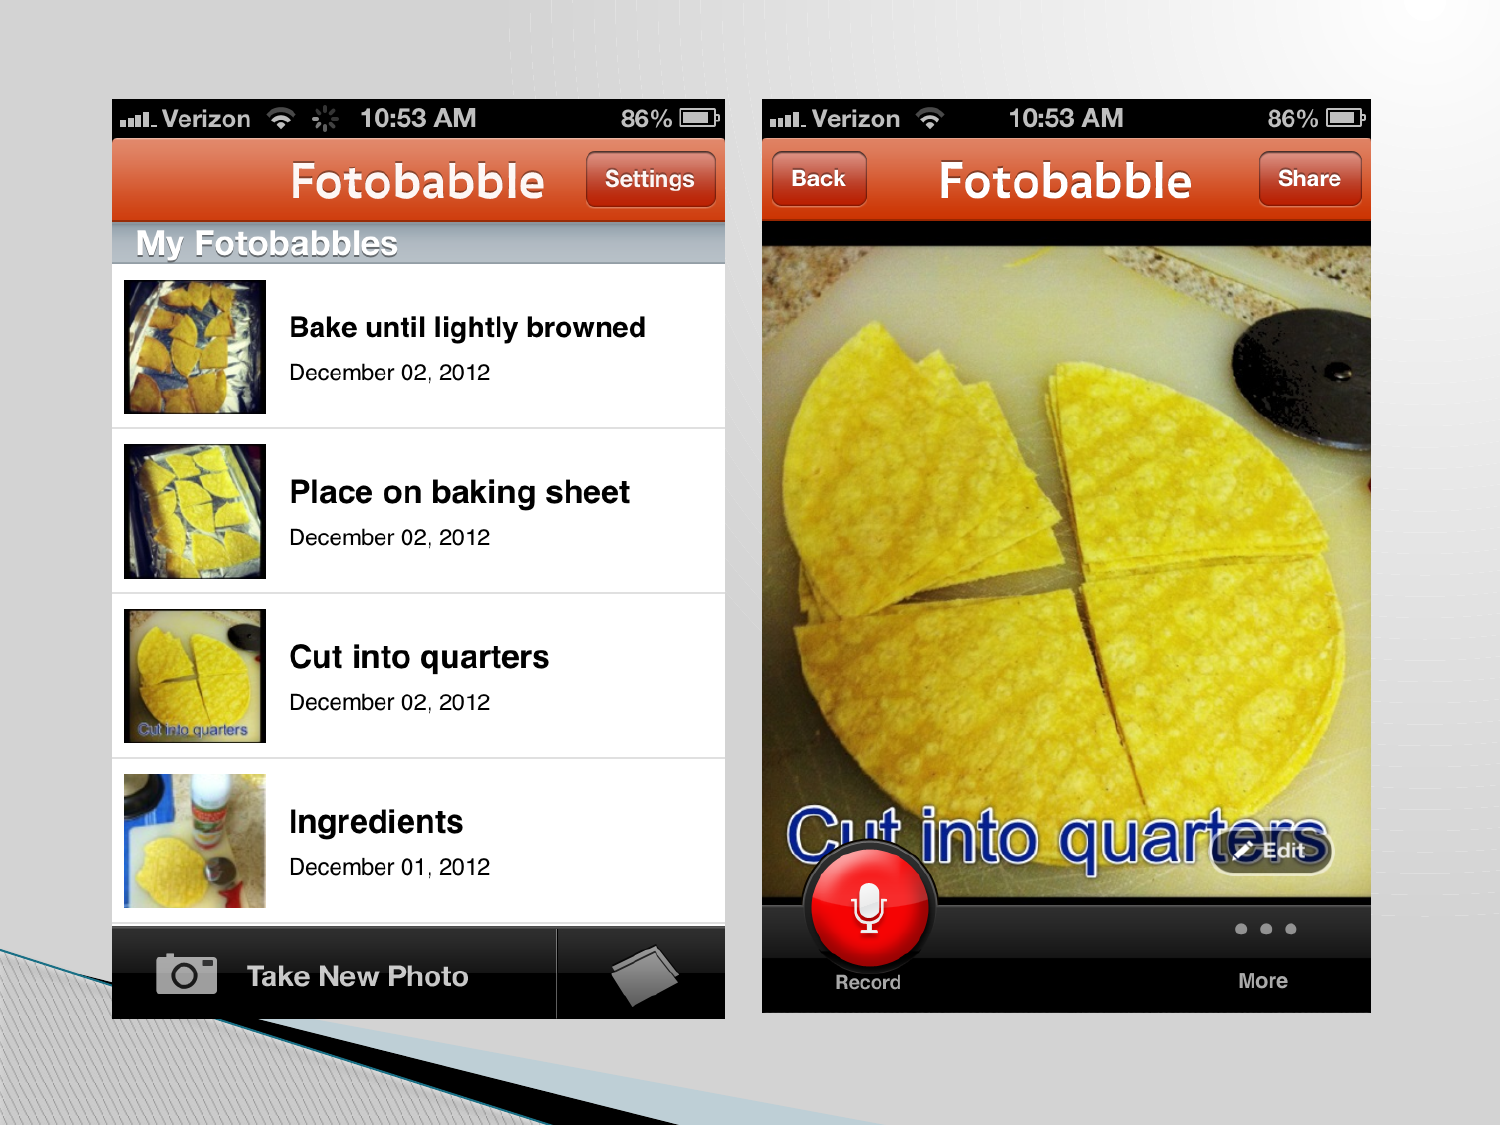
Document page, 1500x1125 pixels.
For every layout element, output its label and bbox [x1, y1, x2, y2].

picture [762, 99, 1372, 1013]
picture [112, 99, 726, 1019]
